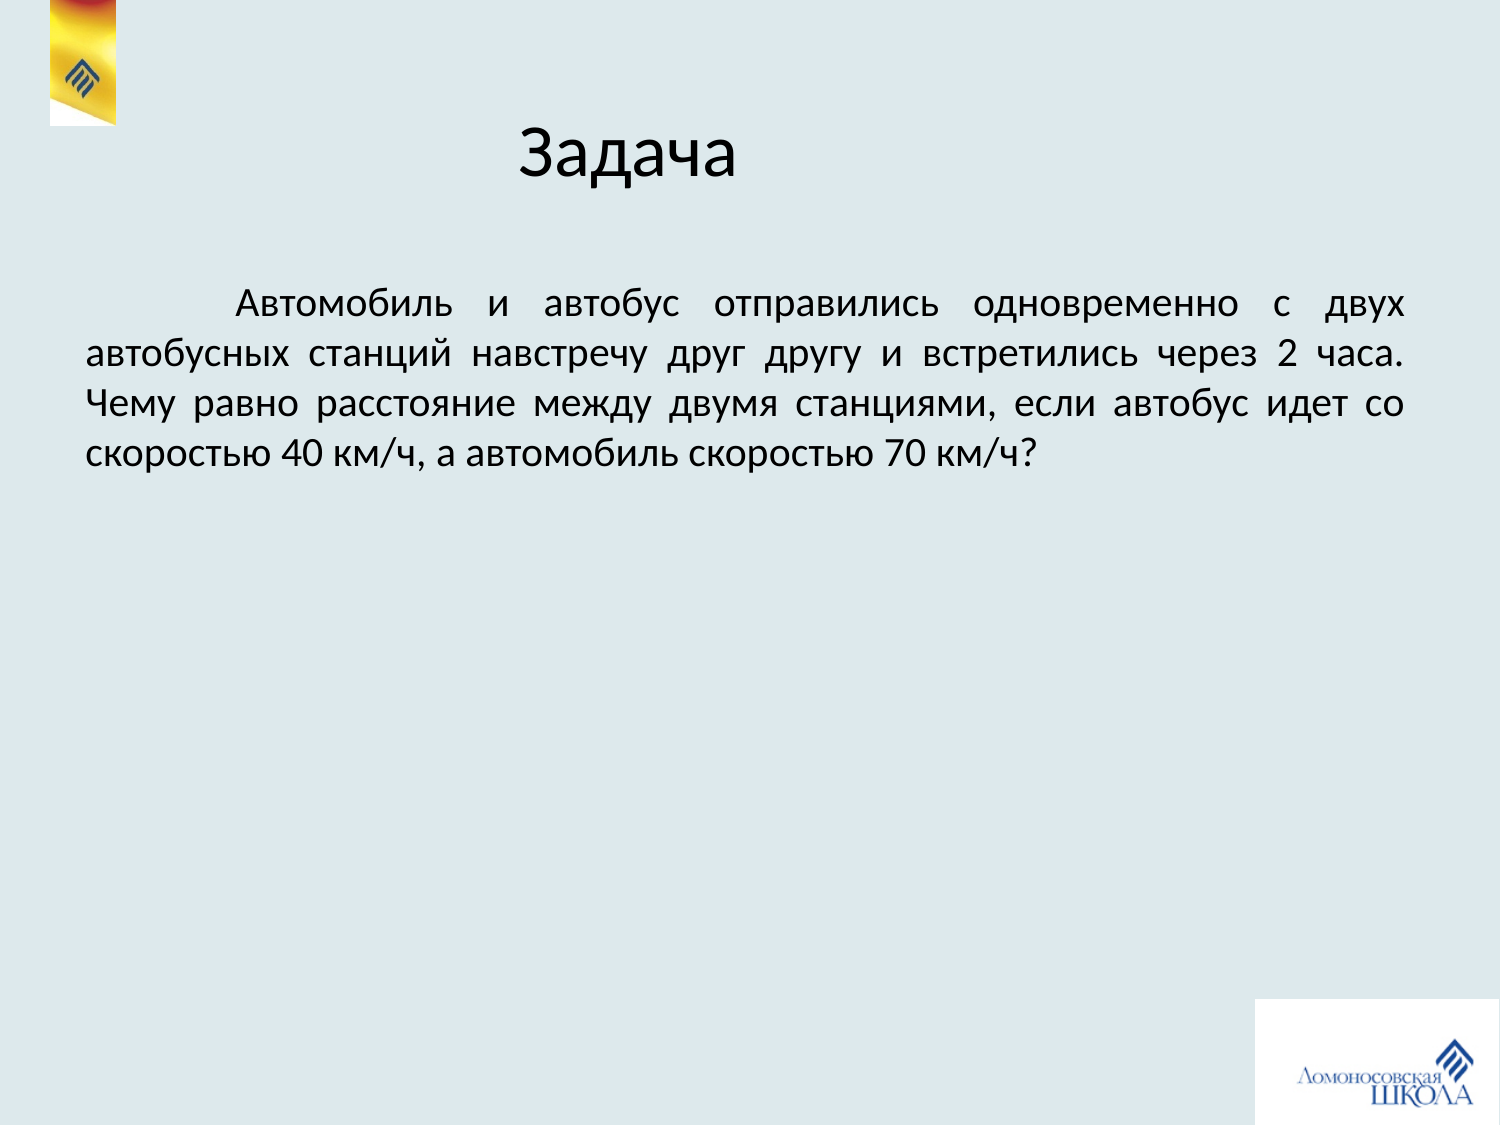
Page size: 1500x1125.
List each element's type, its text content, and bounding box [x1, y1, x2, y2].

title Автомобиль и автобус отправились одновременно с двух автобусных станций навстречу друг другу и встретились через 2 часа. Чему равно расстояние между двумя станциями, если автобус идет со скоростью 40 км/ч, а автомобиль скоростью 70 км/ч? [70, 280, 1421, 469]
picture [50, 0, 116, 126]
picture [1255, 999, 1499, 1125]
text_box Задача [503, 93, 914, 199]
